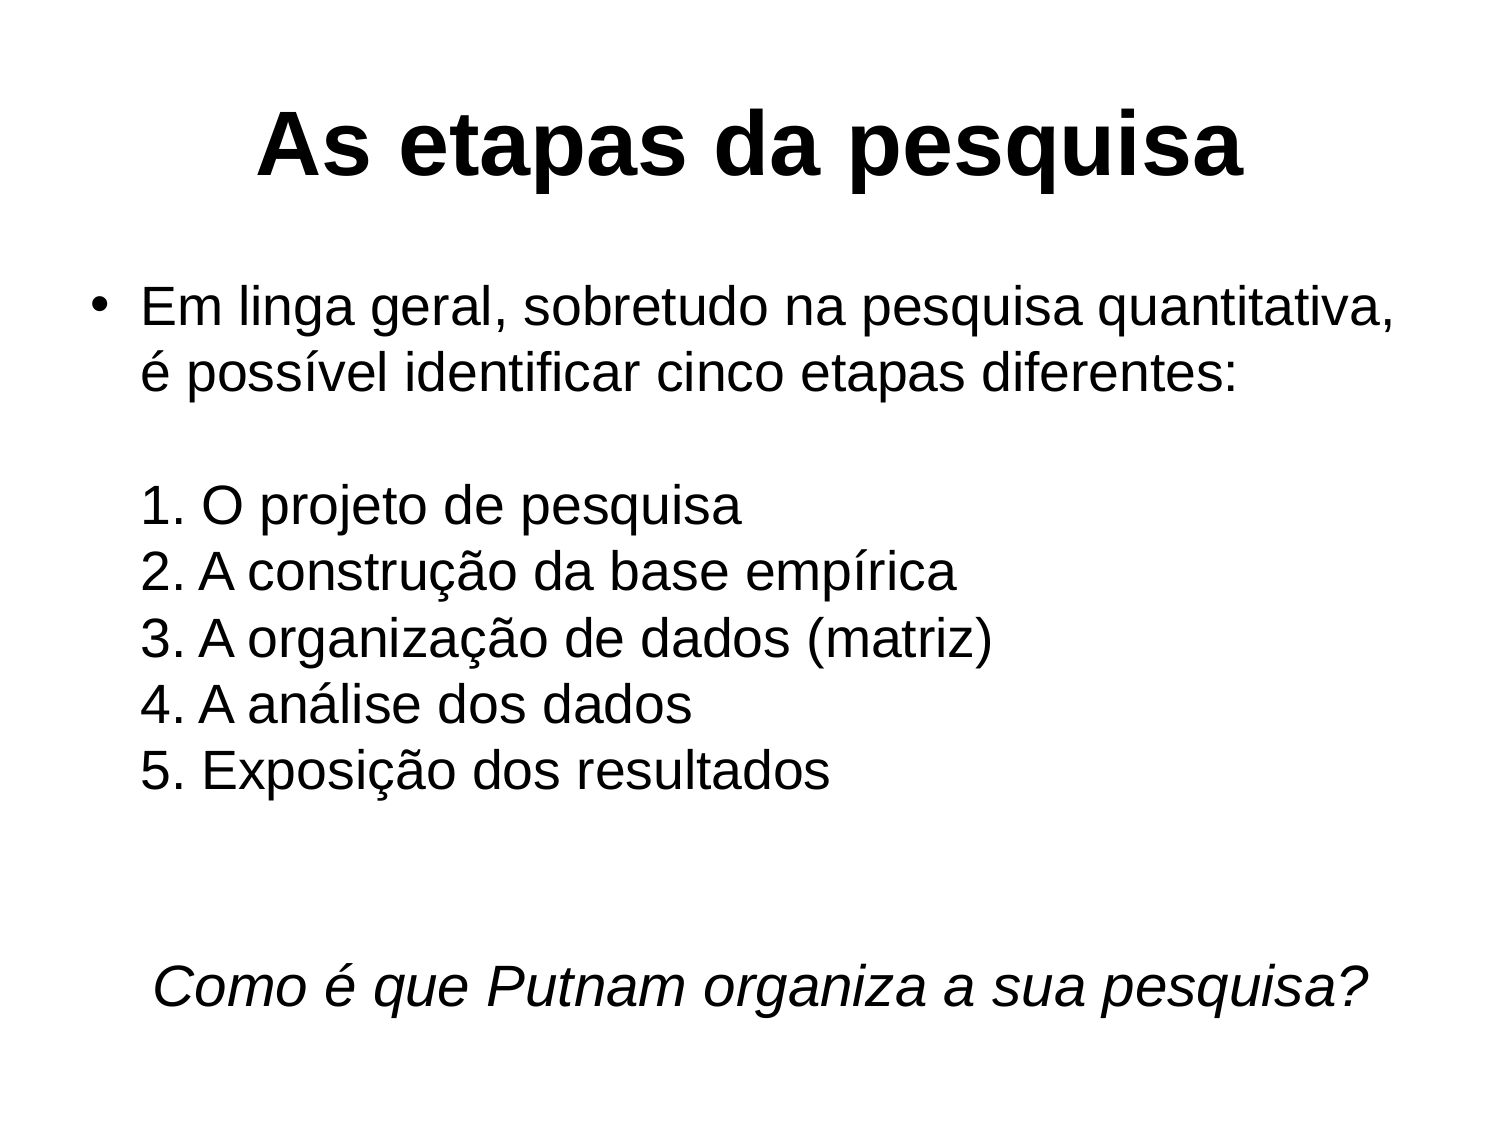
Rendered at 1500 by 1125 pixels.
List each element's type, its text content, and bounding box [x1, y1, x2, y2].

list Em linga geral, sobretudo na pesquisa quantitativa, é possível identificar cinco etapas diferentes: 1. O projeto de pesquisa 2. A construção da base empírica 3. A organização de dados (matriz) 4. A análise dos dados 5. Exposição dos resultados [75, 262, 1425, 823]
title As etapas da pesquisa [75, 45, 1425, 233]
text_box Como é que Putnam organiza a sua pesquisa? [112, 940, 1412, 1026]
